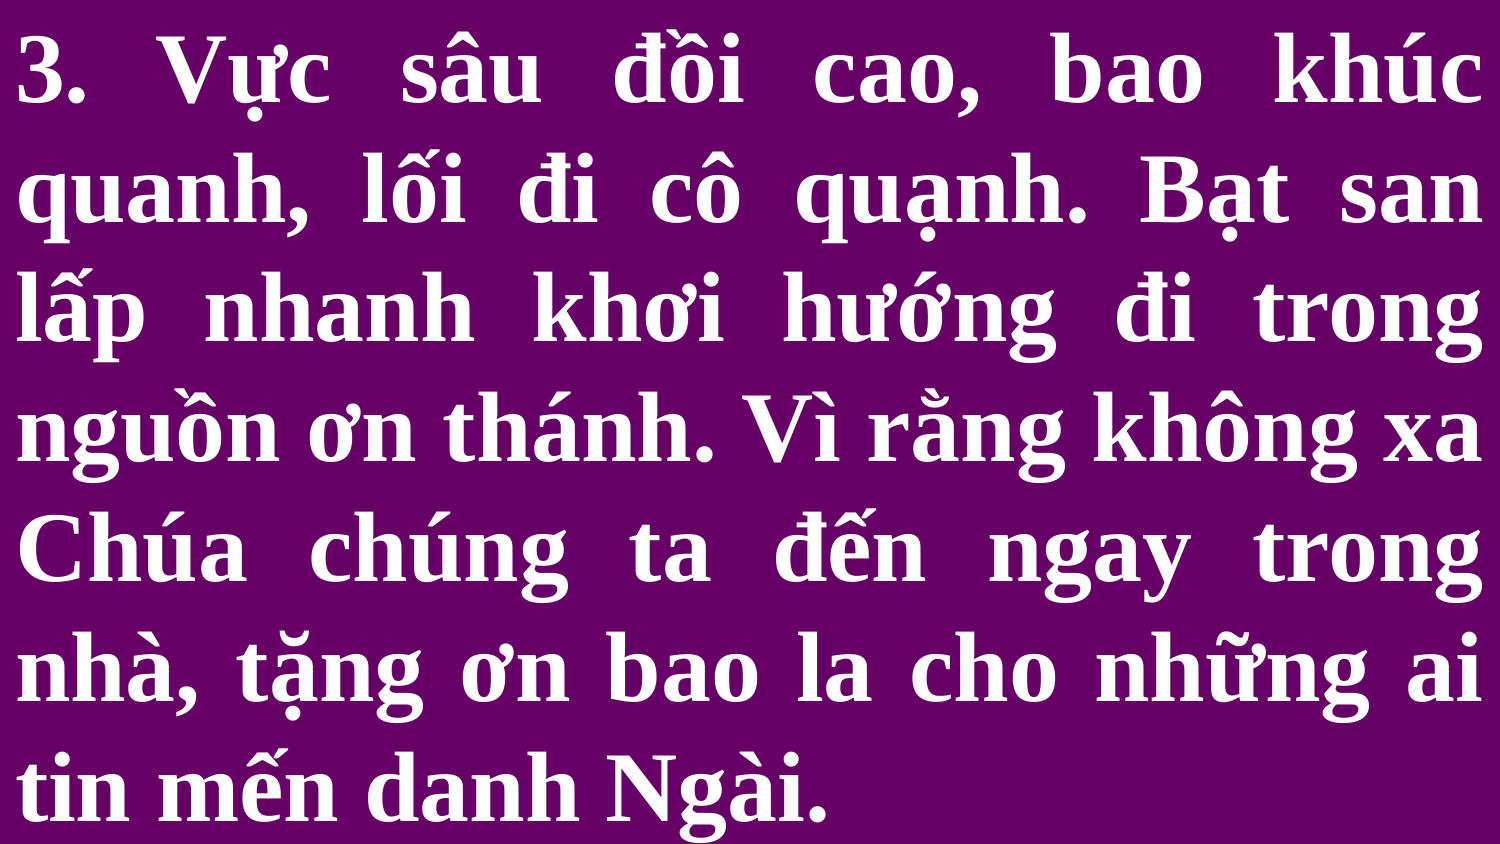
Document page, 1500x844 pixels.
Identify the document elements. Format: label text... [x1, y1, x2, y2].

title 3. Vực sâu đồi cao, bao khúc quanh, lối đi cô quạnh. Bạt san lấp nhanh khơi hướng đi trong nguồn ơn thánh. Vì rằng không xa Chúa chúng ta đến ngay trong nhà, tặng ơn bao la cho những ai tin mến danh Ngài. [0, 0, 1500, 844]
